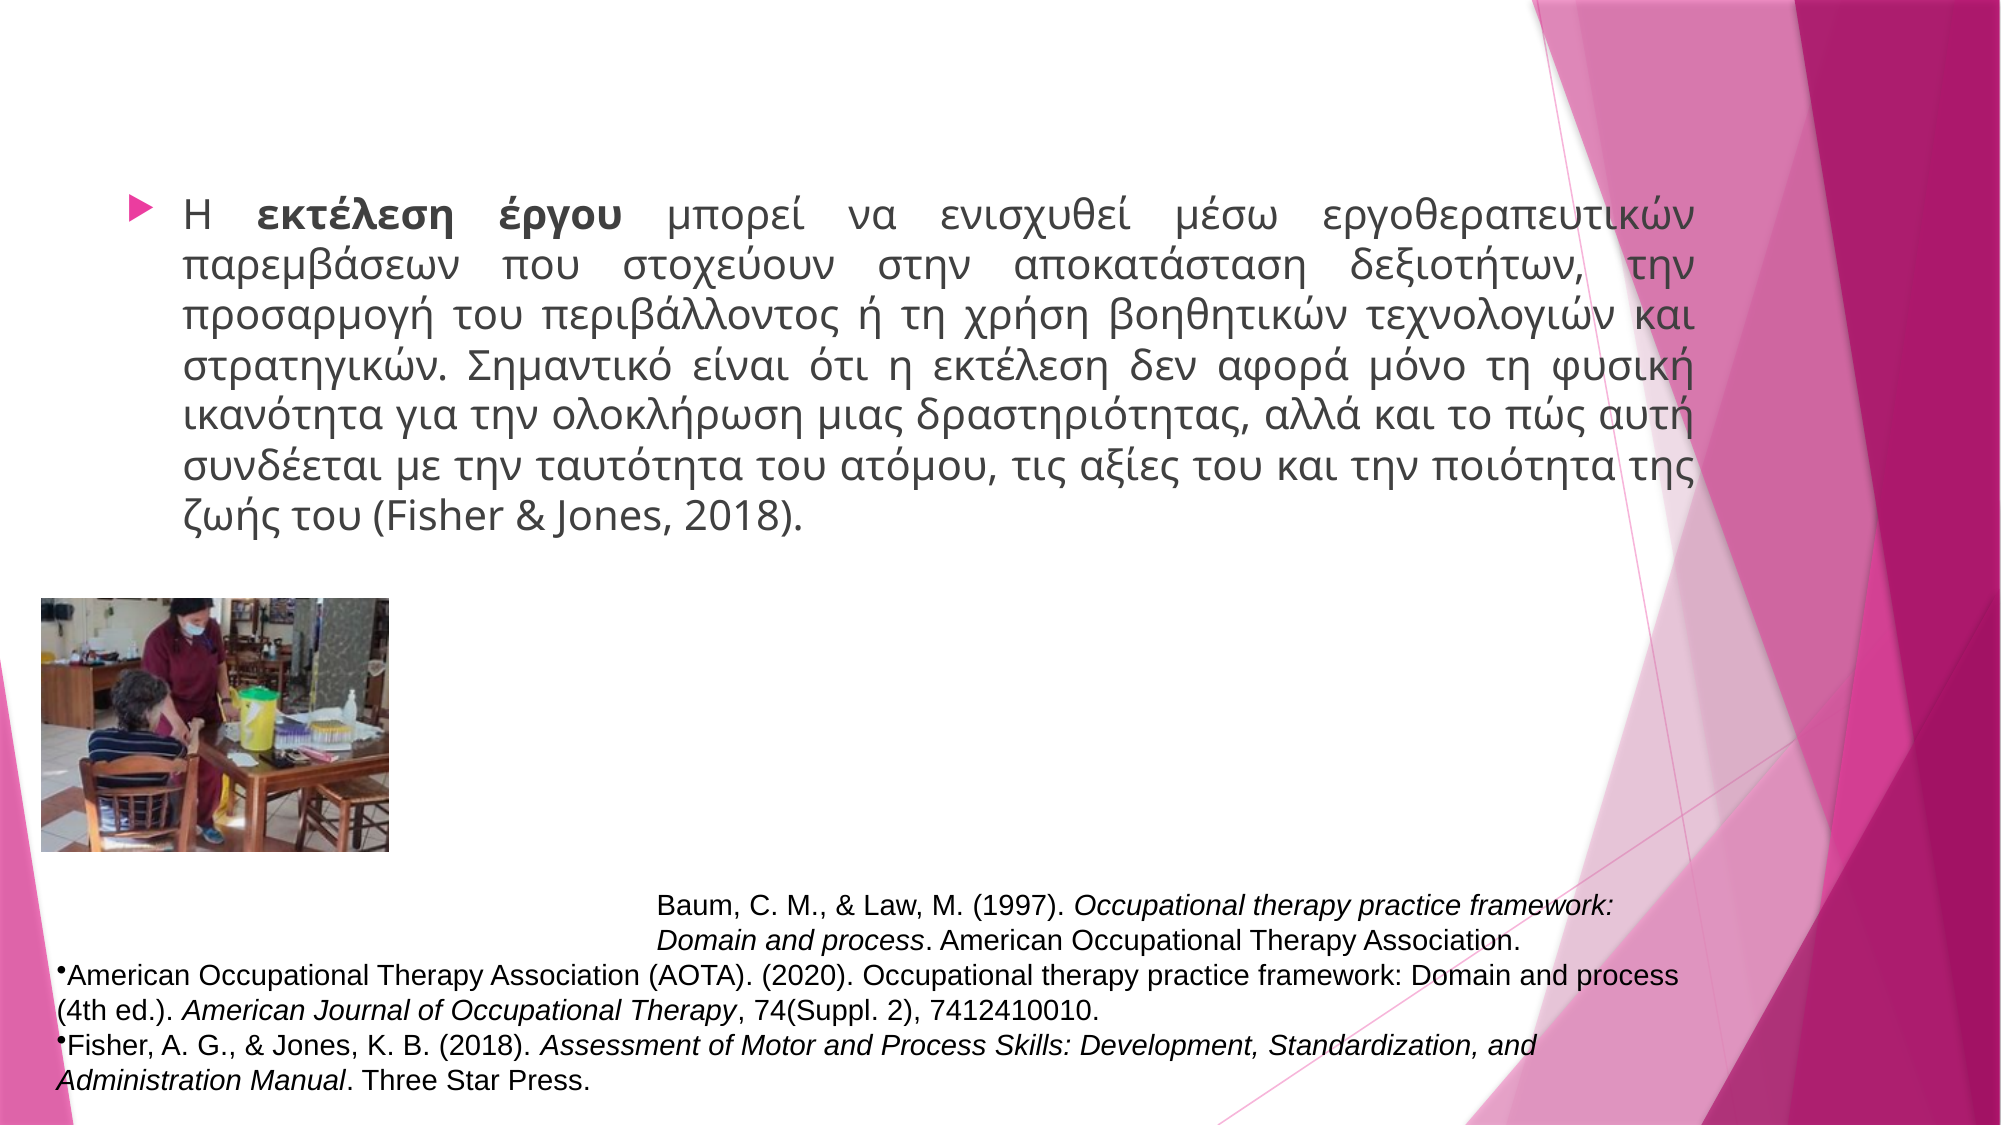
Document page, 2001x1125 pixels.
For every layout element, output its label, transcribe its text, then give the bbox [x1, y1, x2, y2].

list Η εκτέλεση έργου μπορεί να ενισχυθεί μέσω εργοθεραπευτικών παρεμβάσεων που στοχεύουν στην αποκατάσταση δεξιοτήτων, την προσαρμογή του περιβάλλοντος ή τη χρήση βοηθητικών τεχνολογιών και στρατηγικών. Σημαντικό είναι ότι η εκτέλεση δεν αφορά μόνο τη φυσική ικανότητα για την ολοκλήρωση μιας δραστηριότητας, αλλά και το πώς αυτή συνδέεται με την ταυτότητα του ατόμου, τις αξίες του και την ποιότητα της ζωής του (Fisher & Jones, 2018). [111, 180, 1712, 878]
text_box Baum, C. M., & Law, M. (1997). Occupational therapy practice framework: Domain and process. American Occupational Therapy Association. American Occupational Therapy Association (AOTA). (2020). Occupational therapy practice framework: Domain and process (4th ed.). American Journal of Occupational Therapy, 74(Suppl. 2), 7412410010. Fisher, A. G., & Jones, K. B. (2018). Assessment of Motor and Process Skills: Development, Standardization, and Administration Manual. Three Star Press. [41, 878, 1734, 1104]
picture [41, 598, 390, 852]
